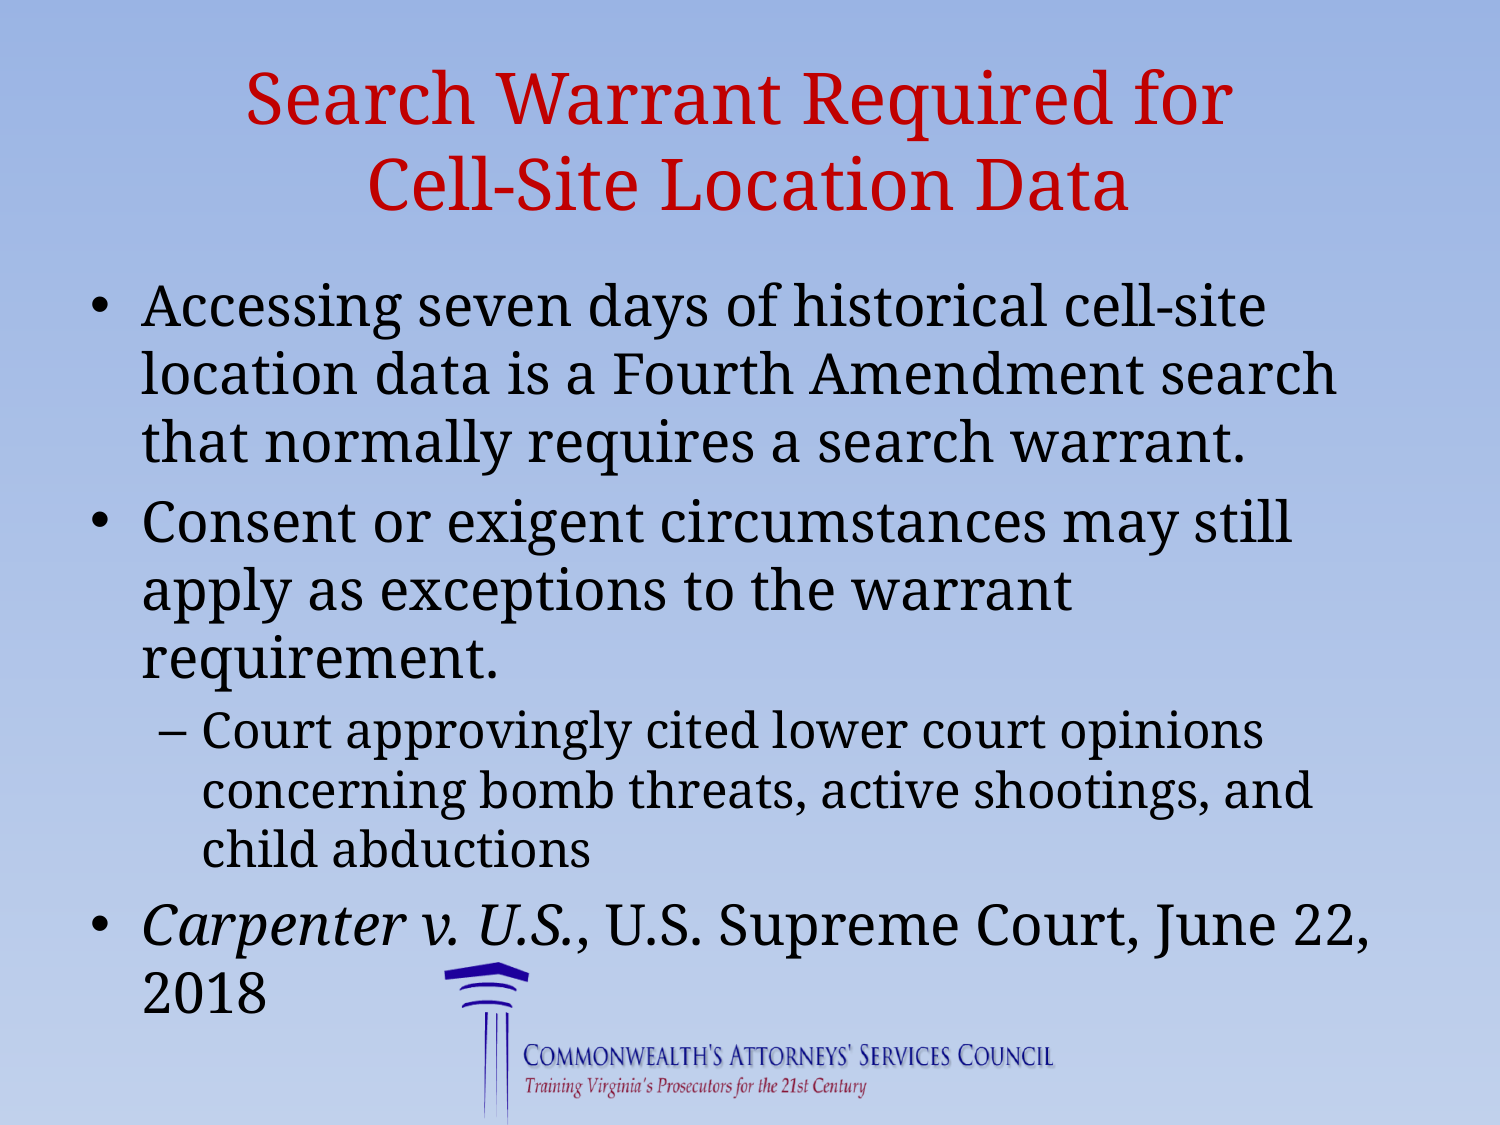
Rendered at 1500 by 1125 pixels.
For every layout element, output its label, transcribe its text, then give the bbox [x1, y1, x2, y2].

list Accessing seven days of historical cell-site location data is a Fourth Amendment search that normally requires a search warrant. Consent or exigent circumstances may still apply as exceptions to the warrant requirement. Court approvingly cited lower court opinions concerning bomb threats, active shootings, and child abductions Carpenter v. U.S., U.S. Supreme Court, June 22, 2018 [75, 262, 1425, 1038]
picture [444, 1038, 1056, 1125]
title Search Warrant Required for Cell-Site Location Data [75, 45, 1425, 233]
